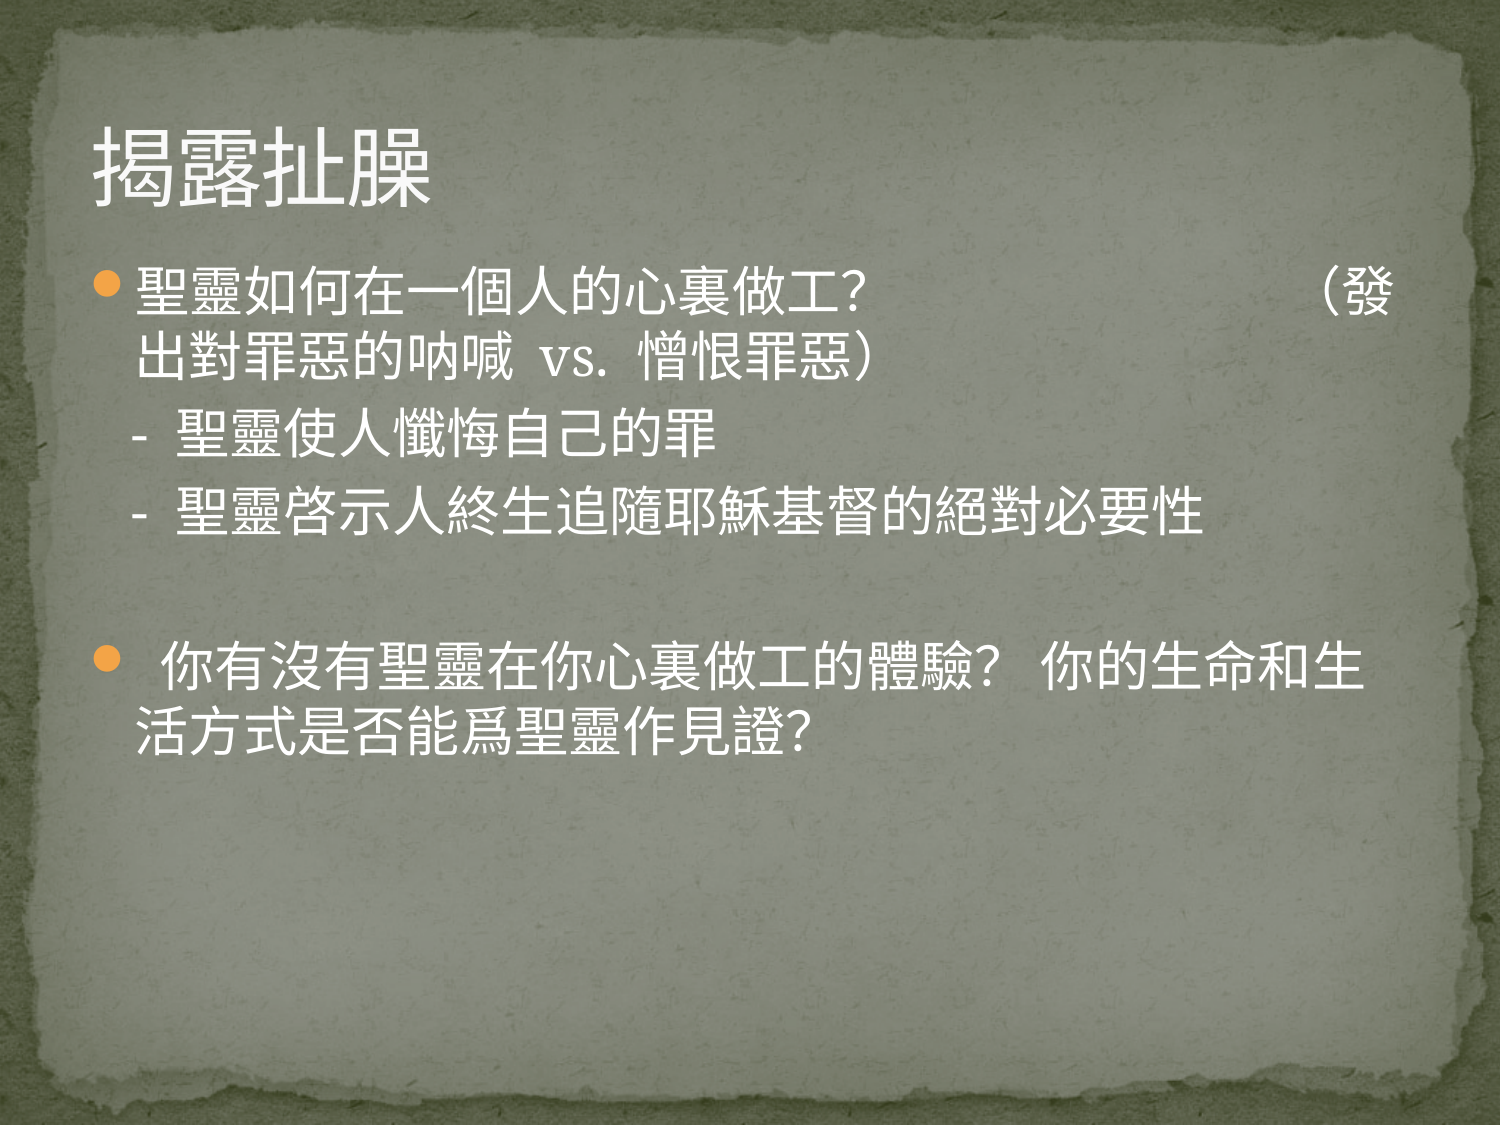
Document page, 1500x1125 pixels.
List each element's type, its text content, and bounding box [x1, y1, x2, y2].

title 揭露扯臊 [74, 24, 1425, 225]
list 聖靈如何在一個人的心裏做工？ （發出對罪惡的呐喊 vs. 憎恨罪惡） - 聖靈使人懺悔自己的罪 - 聖靈啓示人終生追隨耶穌基督的絕對必要性 你有沒有聖靈在你心裏做工的體驗？ 你的生命和生活方式是否能爲聖靈作見證？ [75, 249, 1425, 1000]
